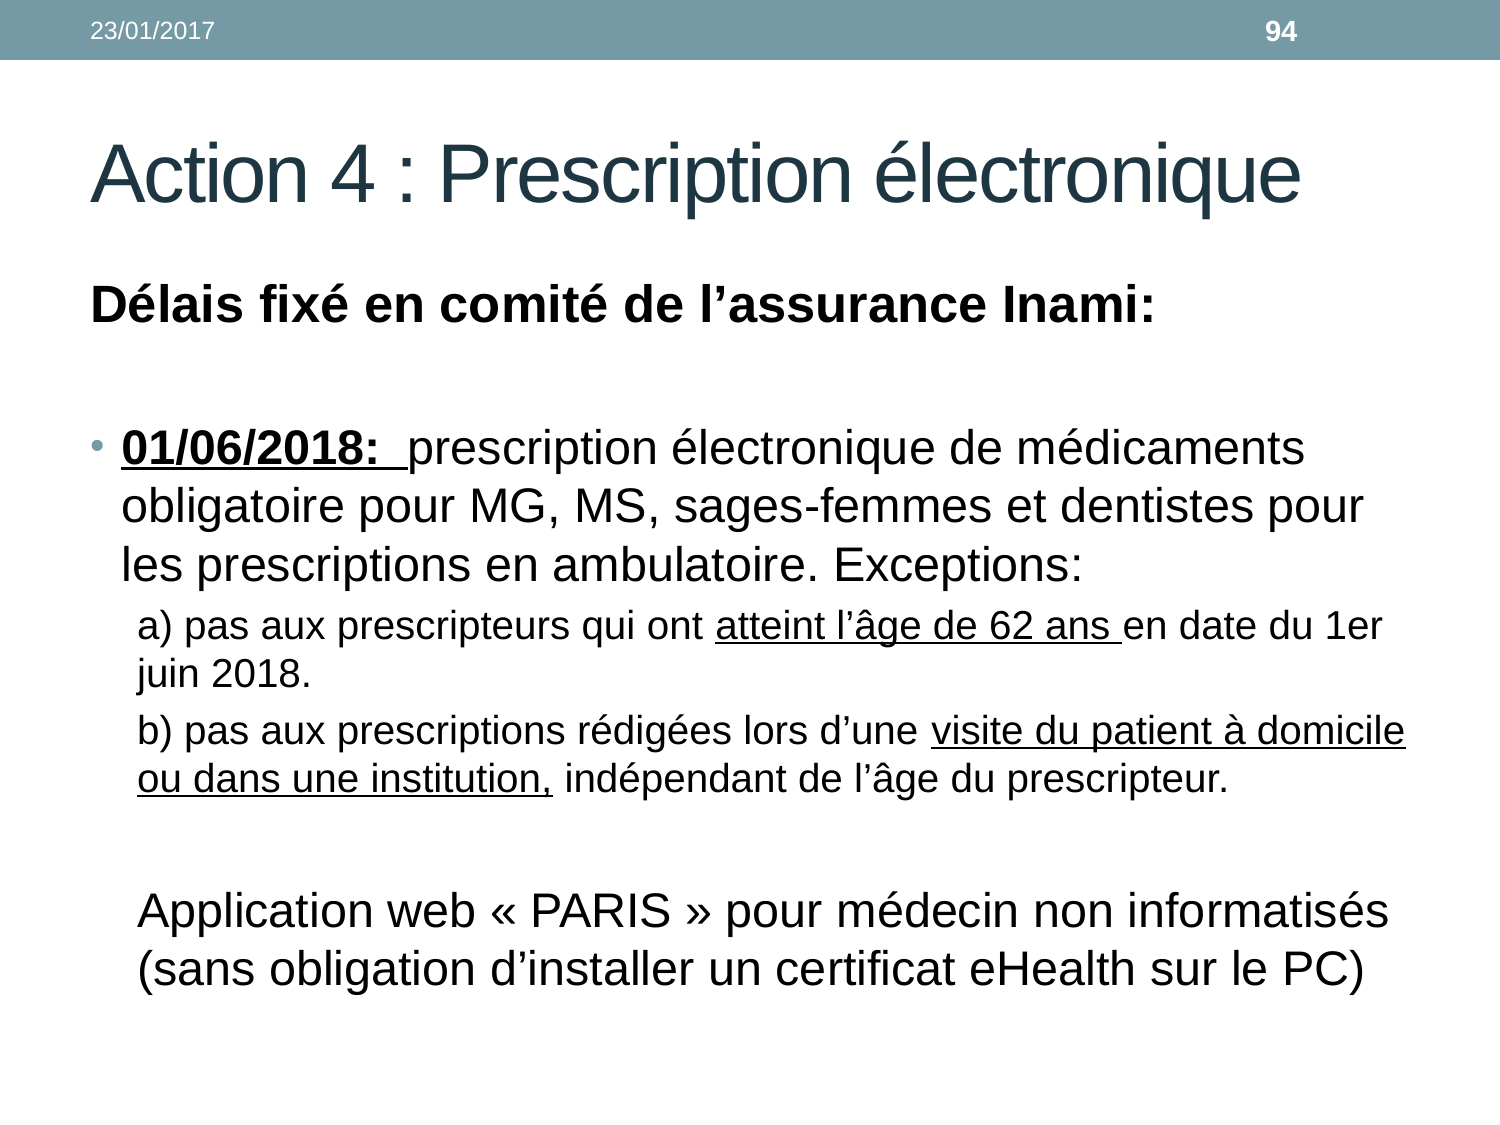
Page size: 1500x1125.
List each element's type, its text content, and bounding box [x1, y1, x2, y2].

list Délais fixé en comité de l’assurance Inami: 01/06/2018: prescription électronique de médicaments obligatoire pour MG, MS, sages-femmes et dentistes pour les prescriptions en ambulatoire. Exceptions: a) pas aux prescripteurs qui ont atteint l’âge de 62 ans en date du 1er juin 2018. b) pas aux prescriptions rédigées lors d’une visite du patient à domicile ou dans une institution, indépendant de l’âge du prescripteur. Application web « PARIS » pour médecin non informatisés (sans obligation d’installer un certificat eHealth sur le PC) [75, 262, 1425, 1063]
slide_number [75, 3, 550, 57]
slide_number 94 [1250, 3, 1425, 57]
title Action 4 : Prescription électronique [75, 87, 1425, 250]
